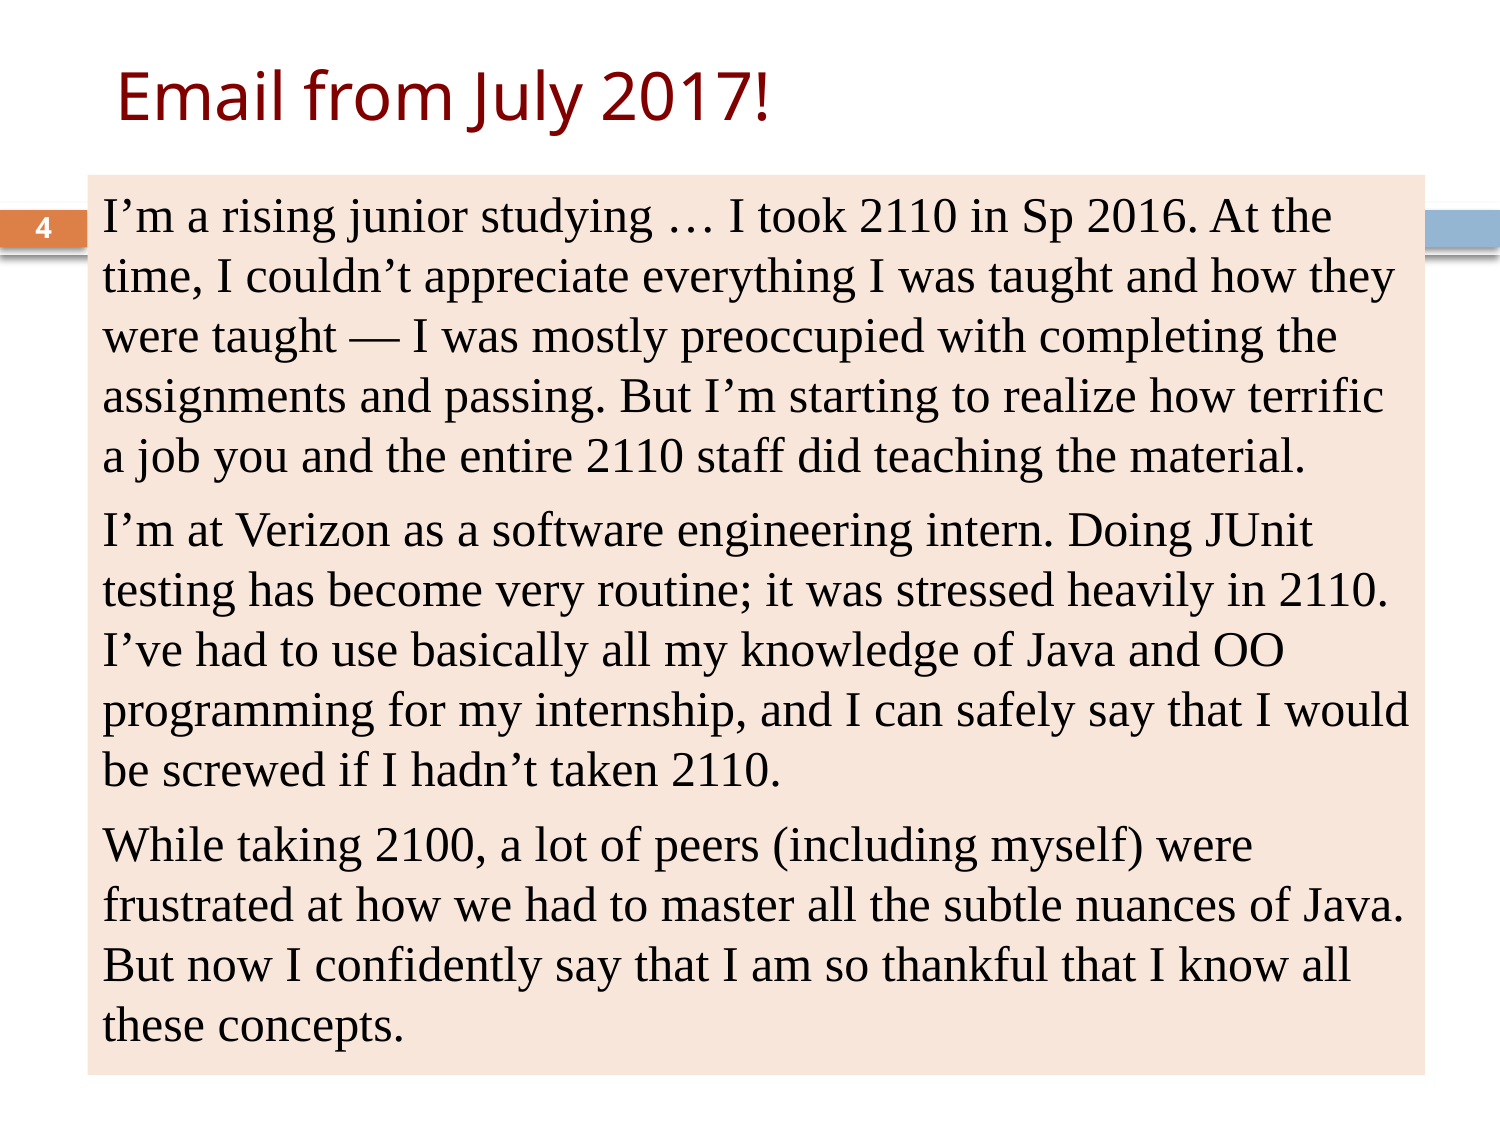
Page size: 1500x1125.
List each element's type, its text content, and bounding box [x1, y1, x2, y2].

slide_number 4 [0, 208, 88, 249]
title Email from July 2017! [100, 37, 1438, 150]
list I’m a rising junior studying … I took 2110 in Sp 2016. At the time, I couldn’t appreciate everything I was taught and how they were taught — I was mostly preoccupied with completing the assignments and passing. But I’m starting to realize how terrific a job you and the entire 2110 staff did teaching the material. I’m at Verizon as a software engineering intern. Doing JUnit testing has become very routine; it was stressed heavily in 2110. I’ve had to use basically all my knowledge of Java and OO programming for my internship, and I can safely say that I would be screwed if I hadn’t taken 2110. While taking 2100, a lot of peers (including myself) were frustrated at how we had to master all the subtle nuances of Java. But now I confidently say that I am so thankful that I know all these concepts. [87, 174, 1425, 1075]
